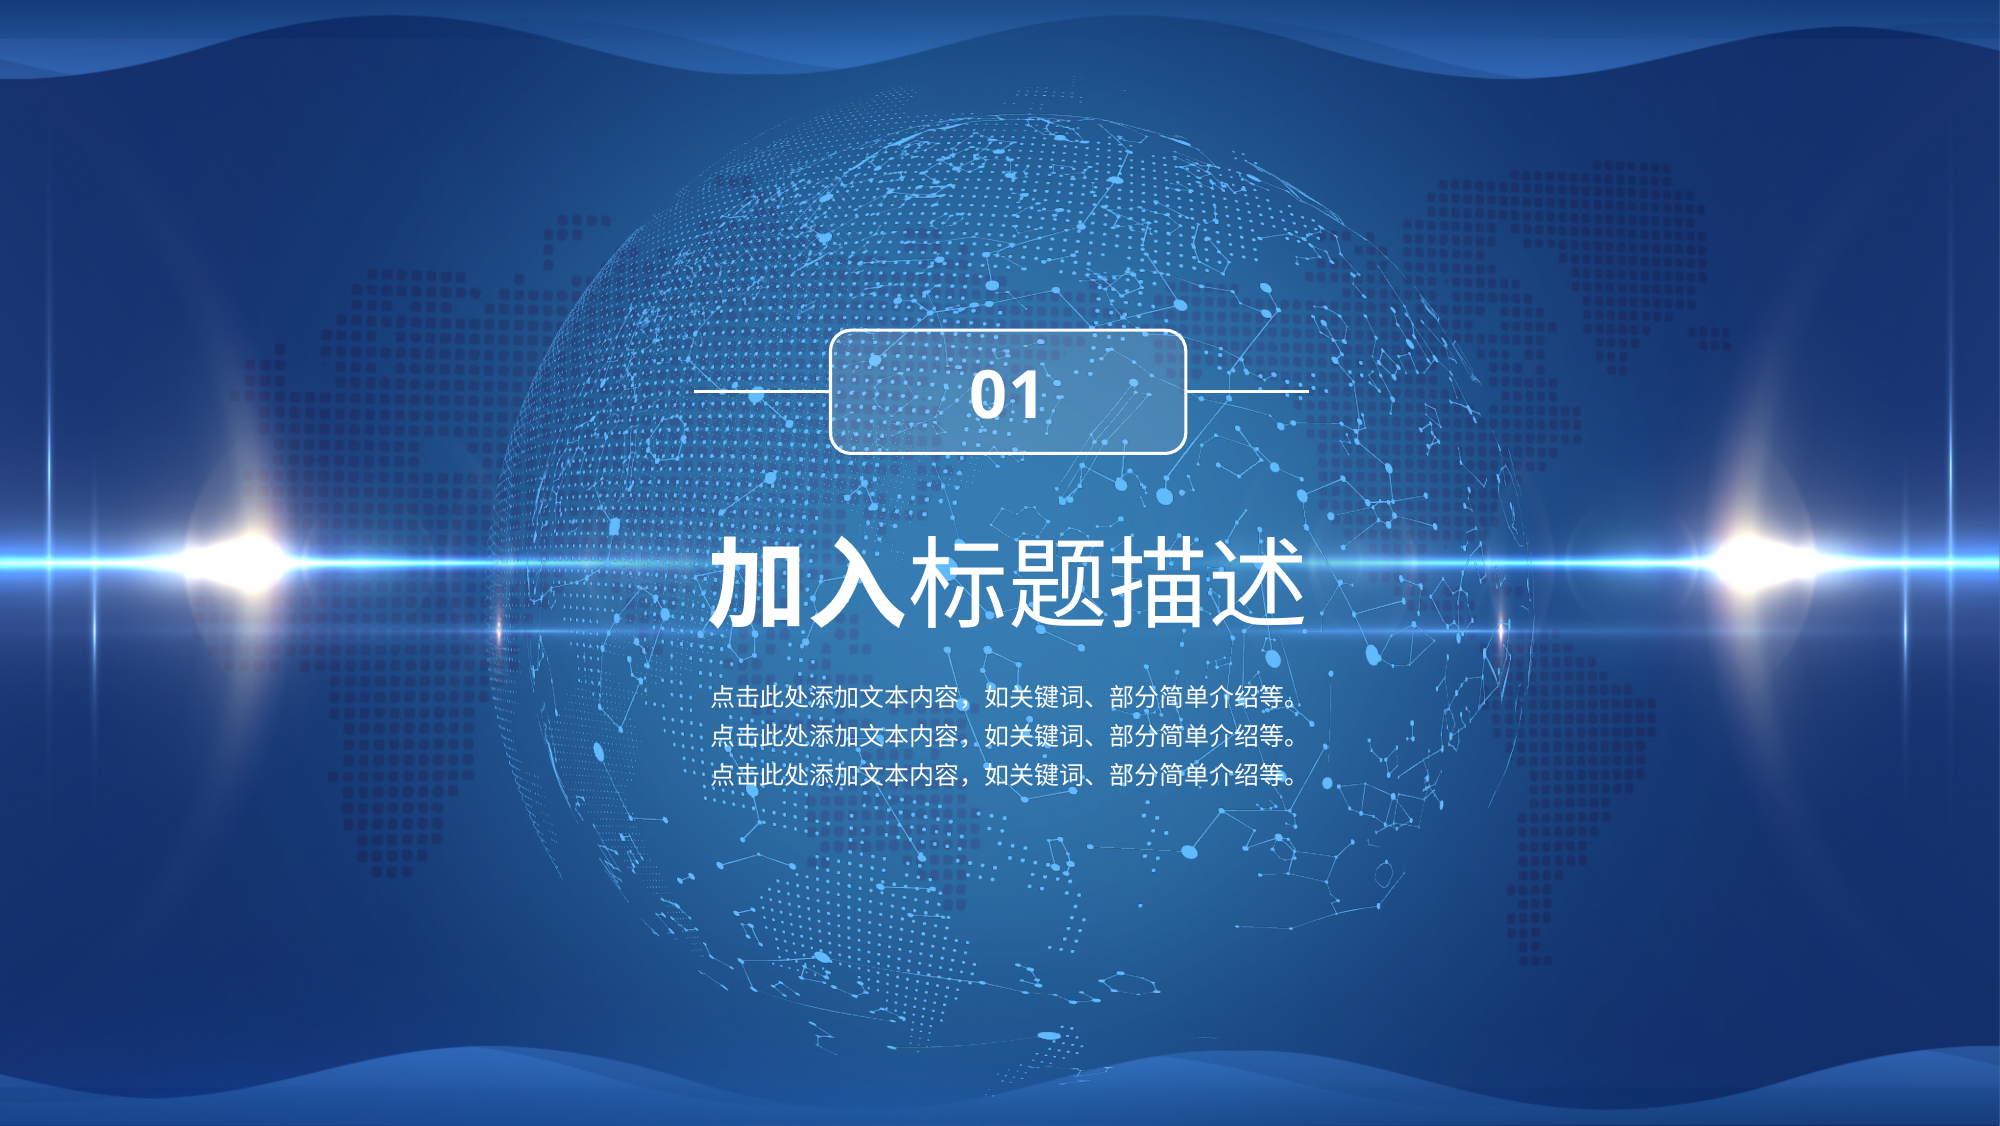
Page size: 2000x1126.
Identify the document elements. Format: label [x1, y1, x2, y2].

text_box [689, 513, 1327, 799]
text_box [693, 329, 1310, 454]
picture [0, 0, 2000, 1126]
